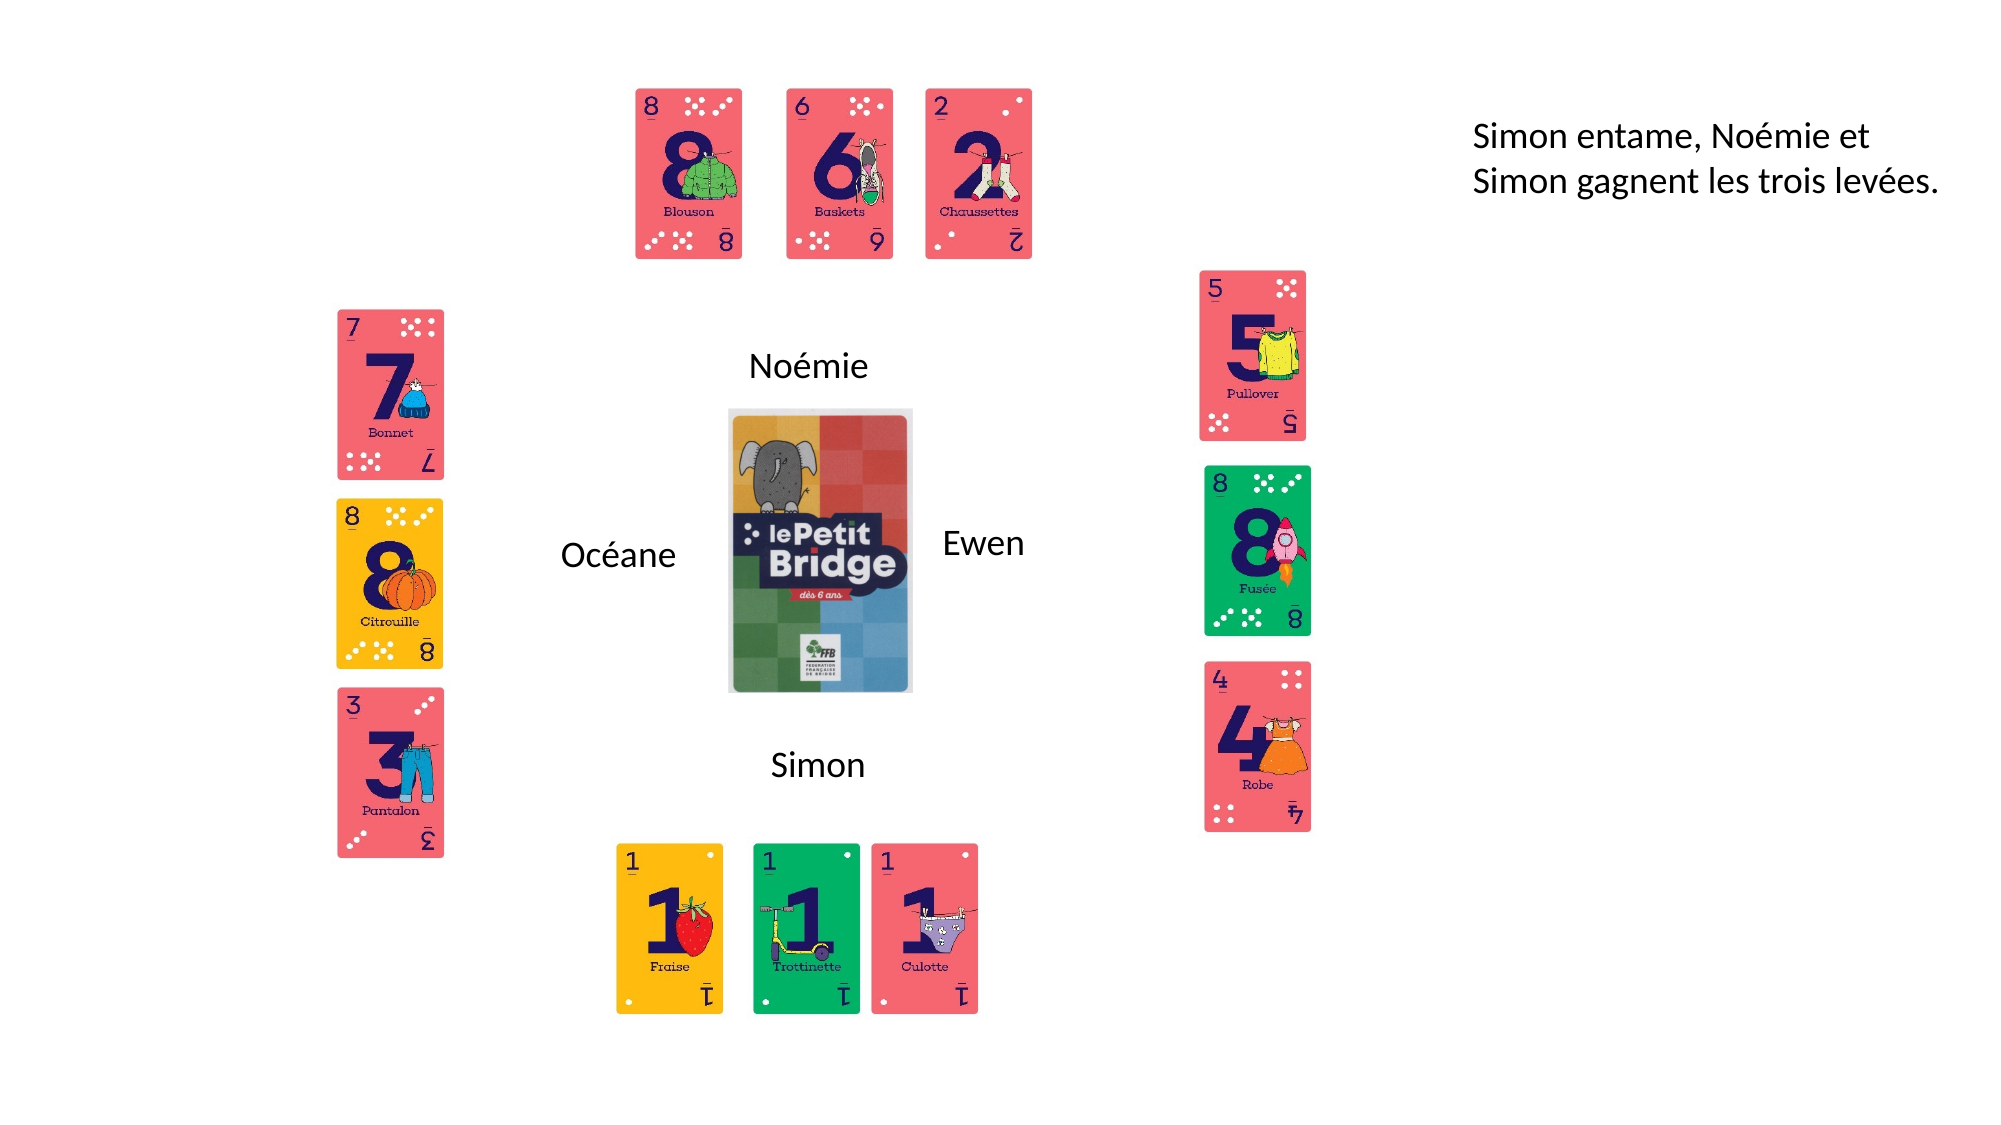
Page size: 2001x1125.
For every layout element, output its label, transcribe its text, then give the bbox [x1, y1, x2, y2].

picture [747, 837, 984, 1020]
text_box Noémie [734, 333, 944, 394]
picture [331, 681, 450, 864]
text_box Simon entame, Noémie et Simon gagnent les trois levées. [1458, 103, 1969, 208]
text_box Simon [756, 733, 923, 793]
picture [1193, 264, 1312, 447]
picture [728, 408, 913, 693]
picture [331, 303, 450, 486]
picture [330, 492, 449, 675]
text_box Ewen [927, 510, 1148, 571]
picture [1198, 655, 1317, 838]
picture [779, 82, 899, 265]
picture [1198, 459, 1317, 642]
picture [919, 82, 1038, 265]
picture [629, 82, 748, 265]
text_box Océane [546, 522, 714, 583]
picture [610, 837, 729, 1020]
